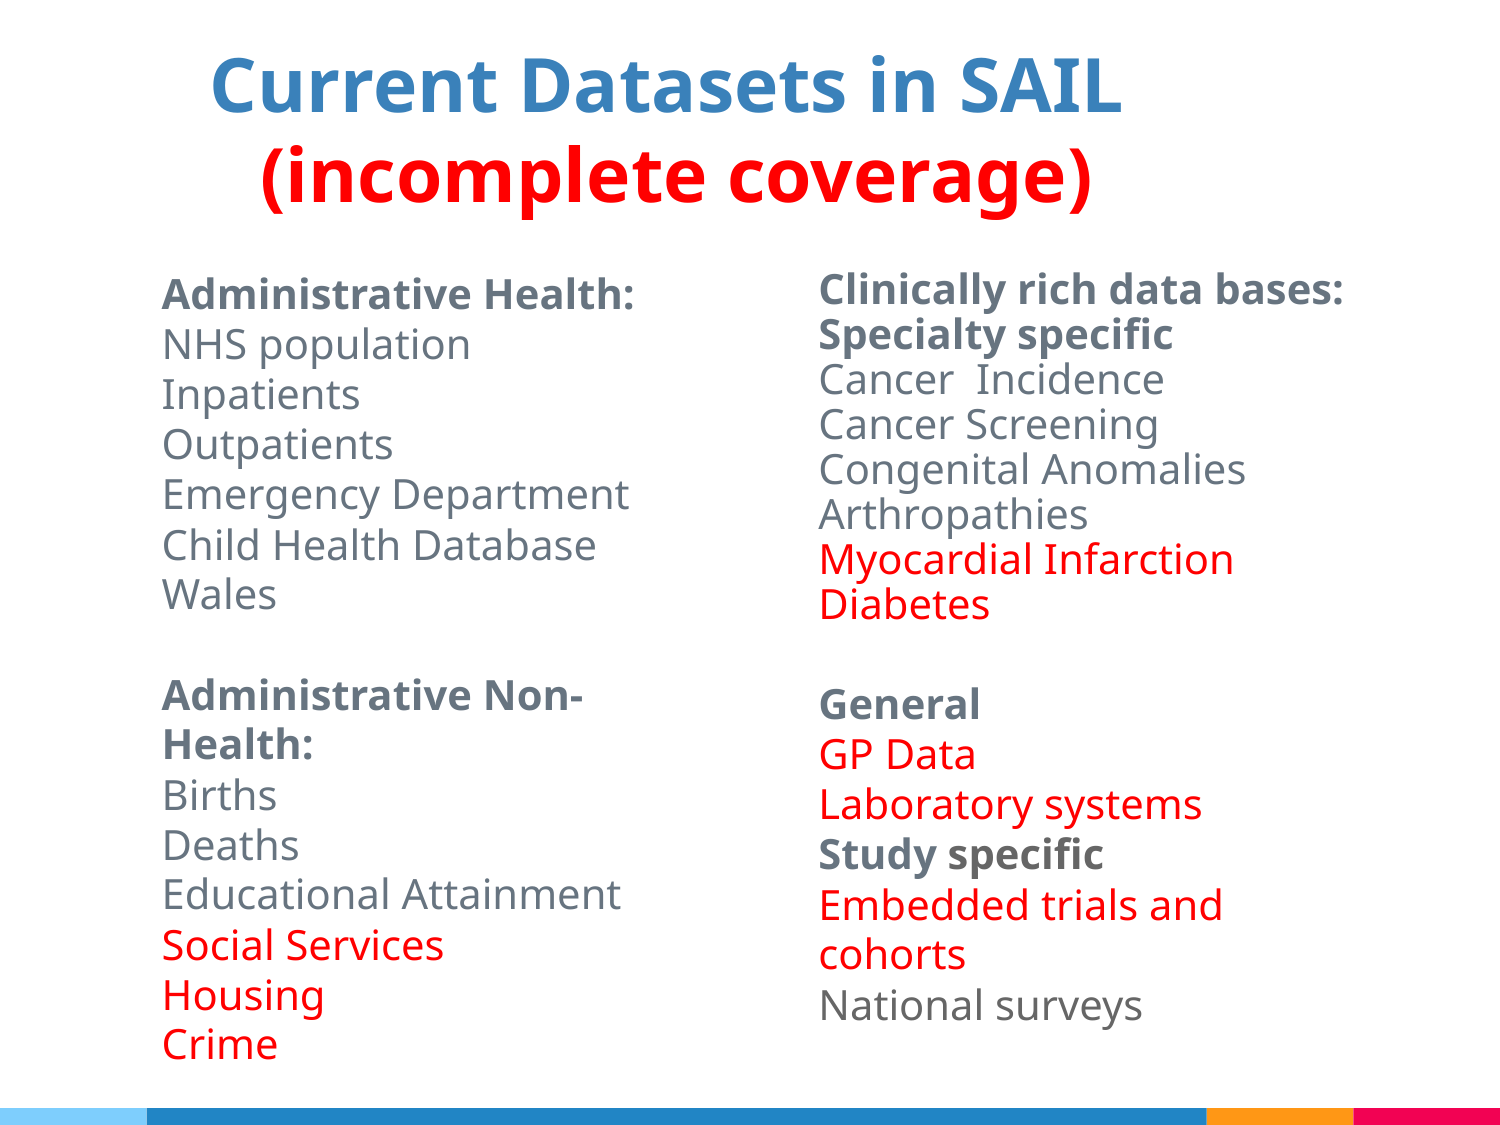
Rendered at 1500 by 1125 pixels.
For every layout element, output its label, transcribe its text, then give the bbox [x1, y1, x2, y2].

title Current Datasets in SAIL (incomplete coverage) [146, 45, 1207, 233]
text_box Clinically rich data bases: Specialty specific Cancer Incidence Cancer Screening Congenital Anomalies Arthropathies Myocardial Infarction Diabetes General GP Data Laboratory systems Study specific Embedded trials and cohorts National surveys [803, 253, 1379, 1031]
list Administrative Health: NHS population Inpatients Outpatients Emergency Department Child Health Database Wales Administrative Non-Health: Births Deaths Educational Attainment Social Services Housing Crime [146, 253, 722, 1031]
